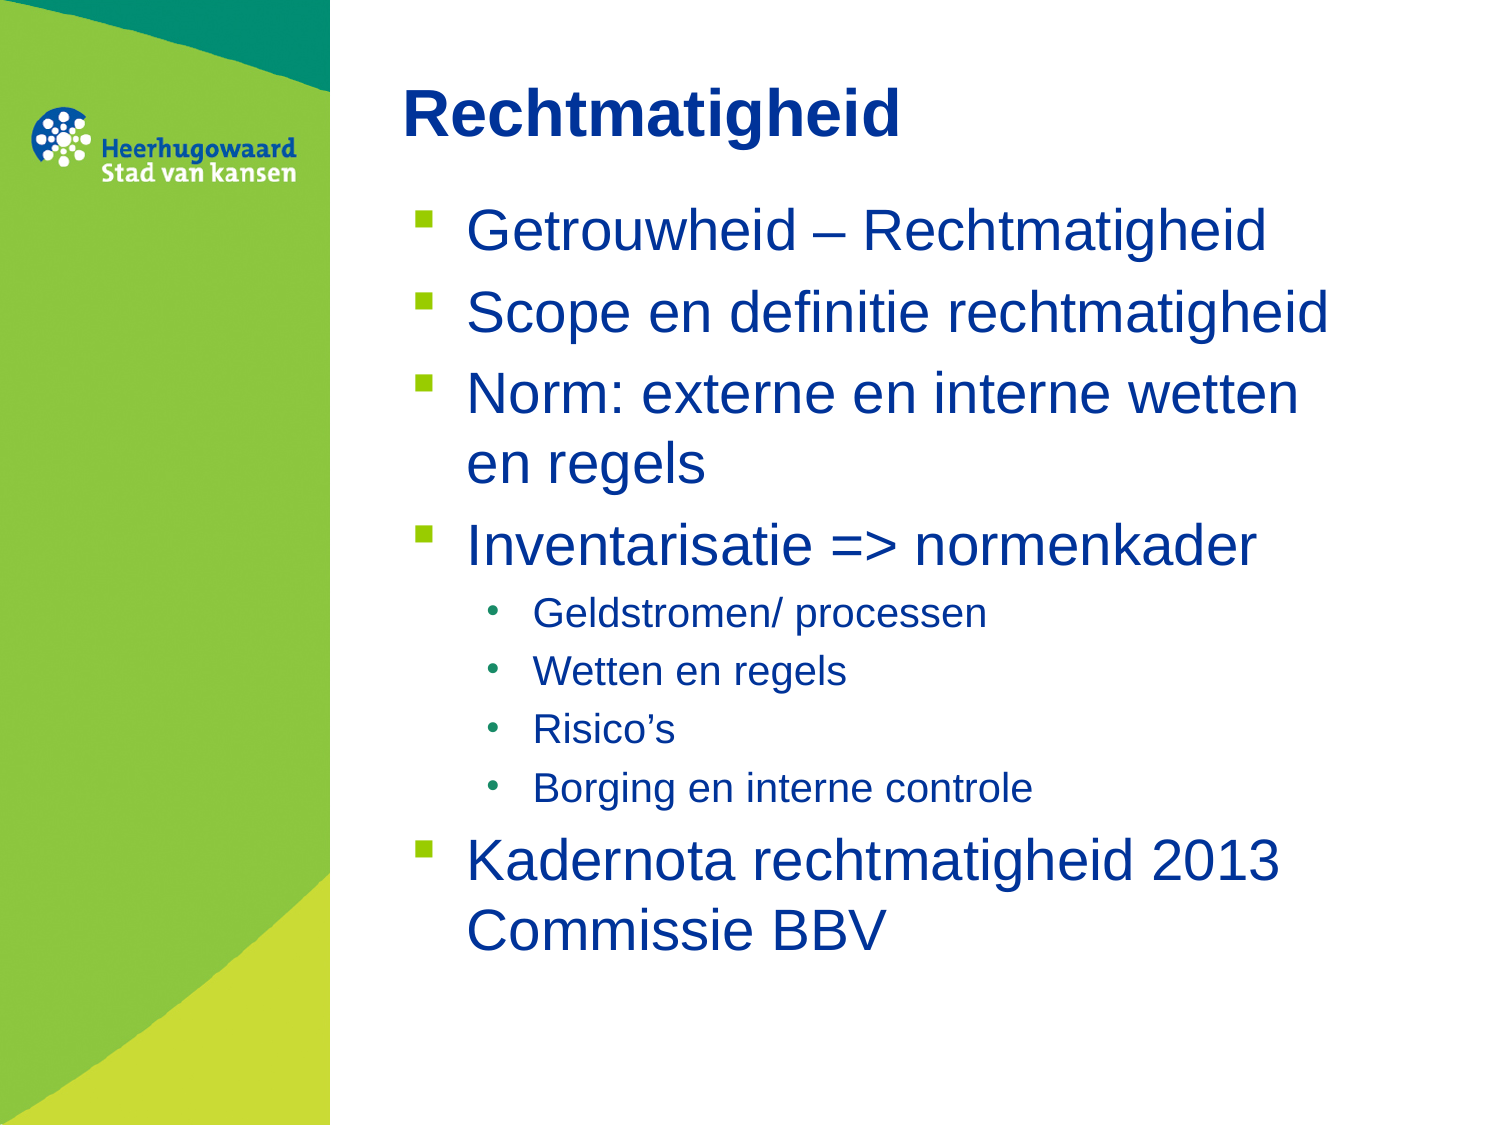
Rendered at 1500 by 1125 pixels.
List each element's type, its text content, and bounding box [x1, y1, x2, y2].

title Rechtmatigheid [387, 62, 1388, 162]
picture [0, 0, 1500, 1125]
list Getrouwheid – Rechtmatigheid Scope en definitie rechtmatigheid Norm: externe en interne wetten en regels Inventarisatie => normenkader Geldstromen/ processen Wetten en regels Risico’s Borging en interne controle Kadernota rechtmatigheid 2013 Commissie BBV [395, 184, 1396, 1086]
